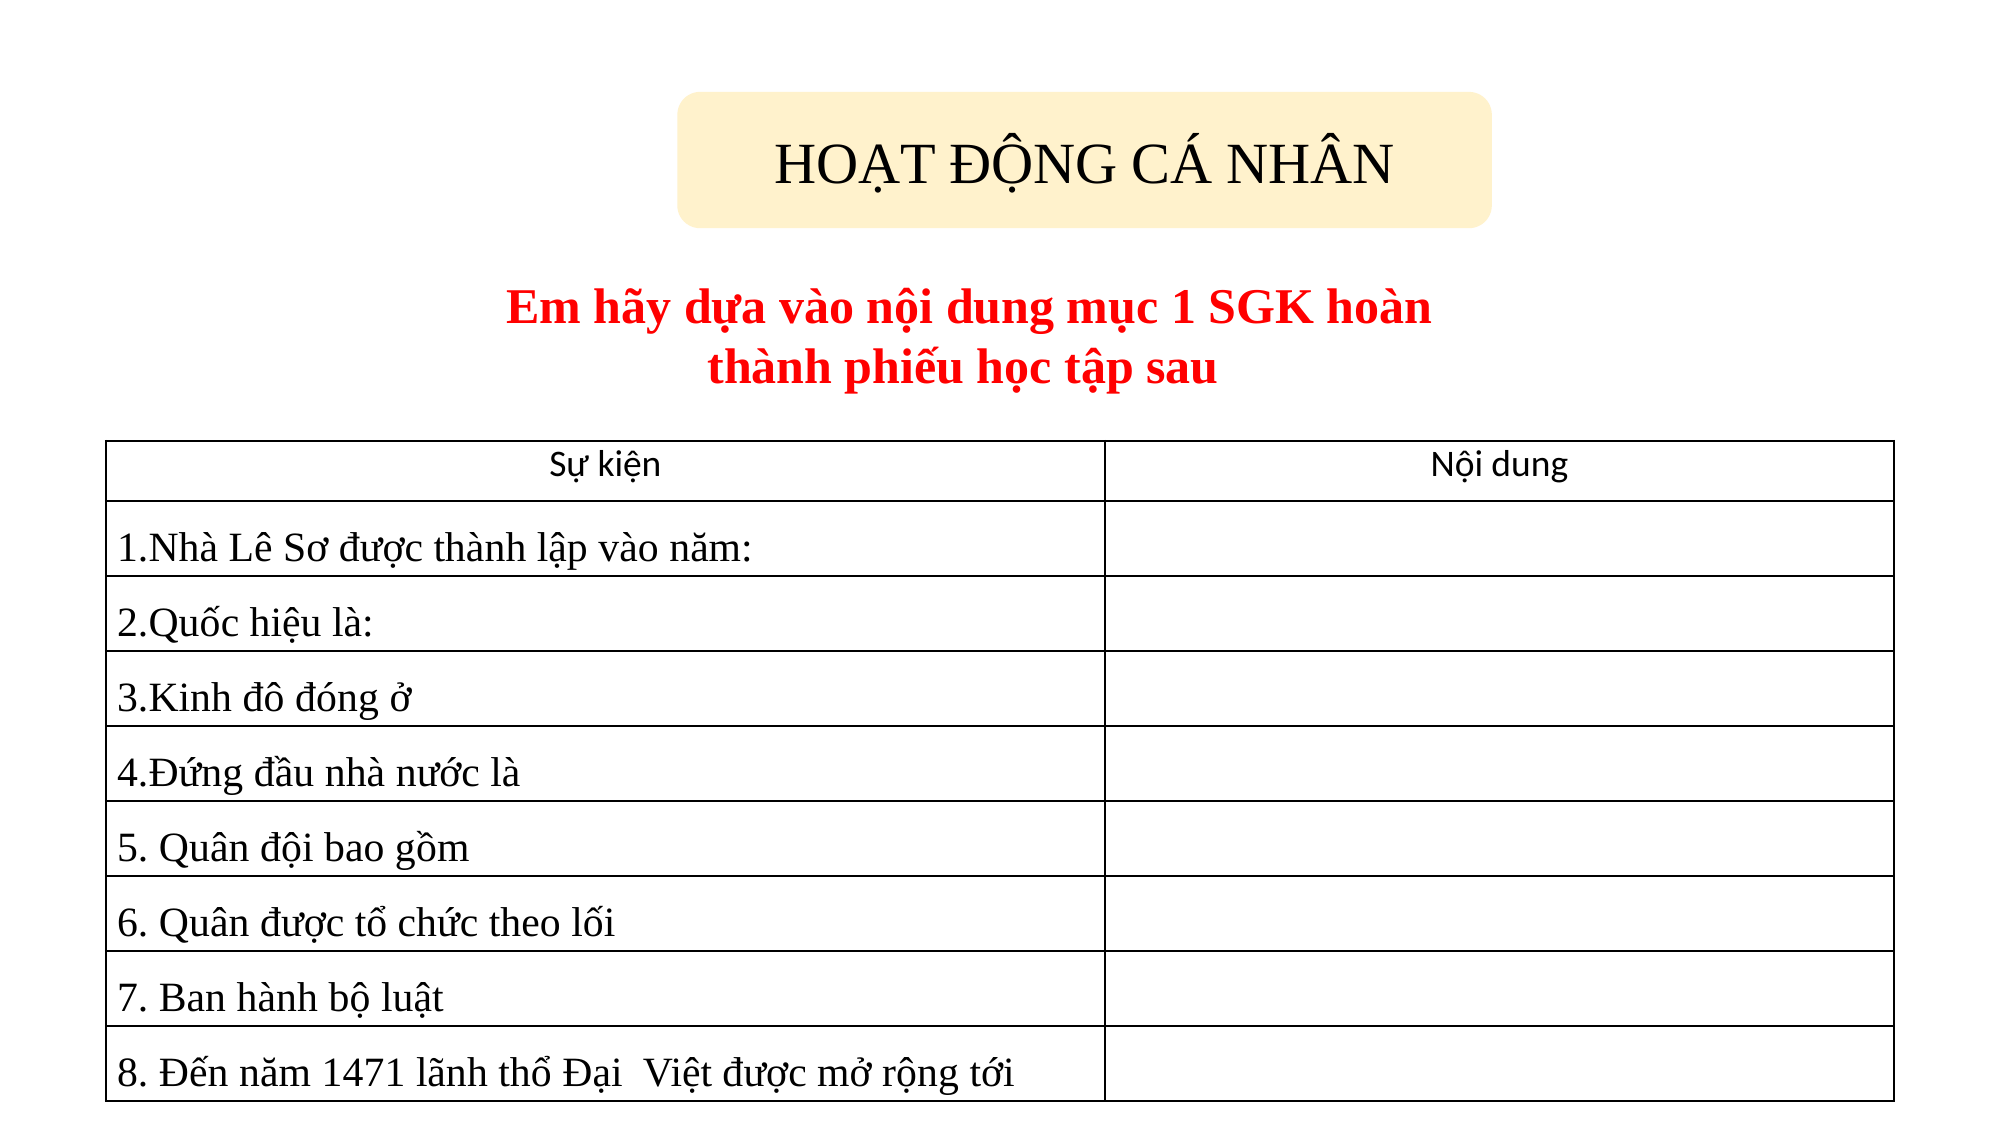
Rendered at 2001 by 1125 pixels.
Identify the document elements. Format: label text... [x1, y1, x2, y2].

table_cell 7. Ban hành bộ luật [107, 952, 1104, 1025]
table_header Nội dung [1106, 442, 1893, 500]
table_cell 6. Quân được tổ chức theo lối [107, 877, 1104, 950]
text_box Em hãy dựa vào nội dung mục 1 SGK hoàn thành phiếu học tập sau [469, 266, 1470, 401]
text_box HOẠT ĐỘNG CÁ NHÂN [676, 90, 1493, 230]
table_cell 1.Nhà Lê Sơ được thành lập vào năm: [107, 502, 1104, 575]
table_header Sự kiện [107, 442, 1104, 500]
table_cell [1106, 652, 1893, 725]
table_cell [1106, 727, 1893, 800]
table_cell 8. Đến năm 1471 lãnh thổ Đại Việt được mở rộng tới [107, 1027, 1104, 1100]
table_cell [1106, 577, 1893, 650]
table_cell [1106, 502, 1893, 575]
table_cell [1106, 802, 1893, 875]
table_cell 2.Quốc hiệu là: [107, 577, 1104, 650]
table_cell 4.Đứng đầu nhà nước là [107, 727, 1104, 800]
table_cell [1106, 877, 1893, 950]
table_cell [1106, 1027, 1893, 1100]
table_cell 3.Kinh đô đóng ở [107, 652, 1104, 725]
table_cell 5. Quân đội bao gồm [107, 802, 1104, 875]
table_cell [1106, 952, 1893, 1025]
